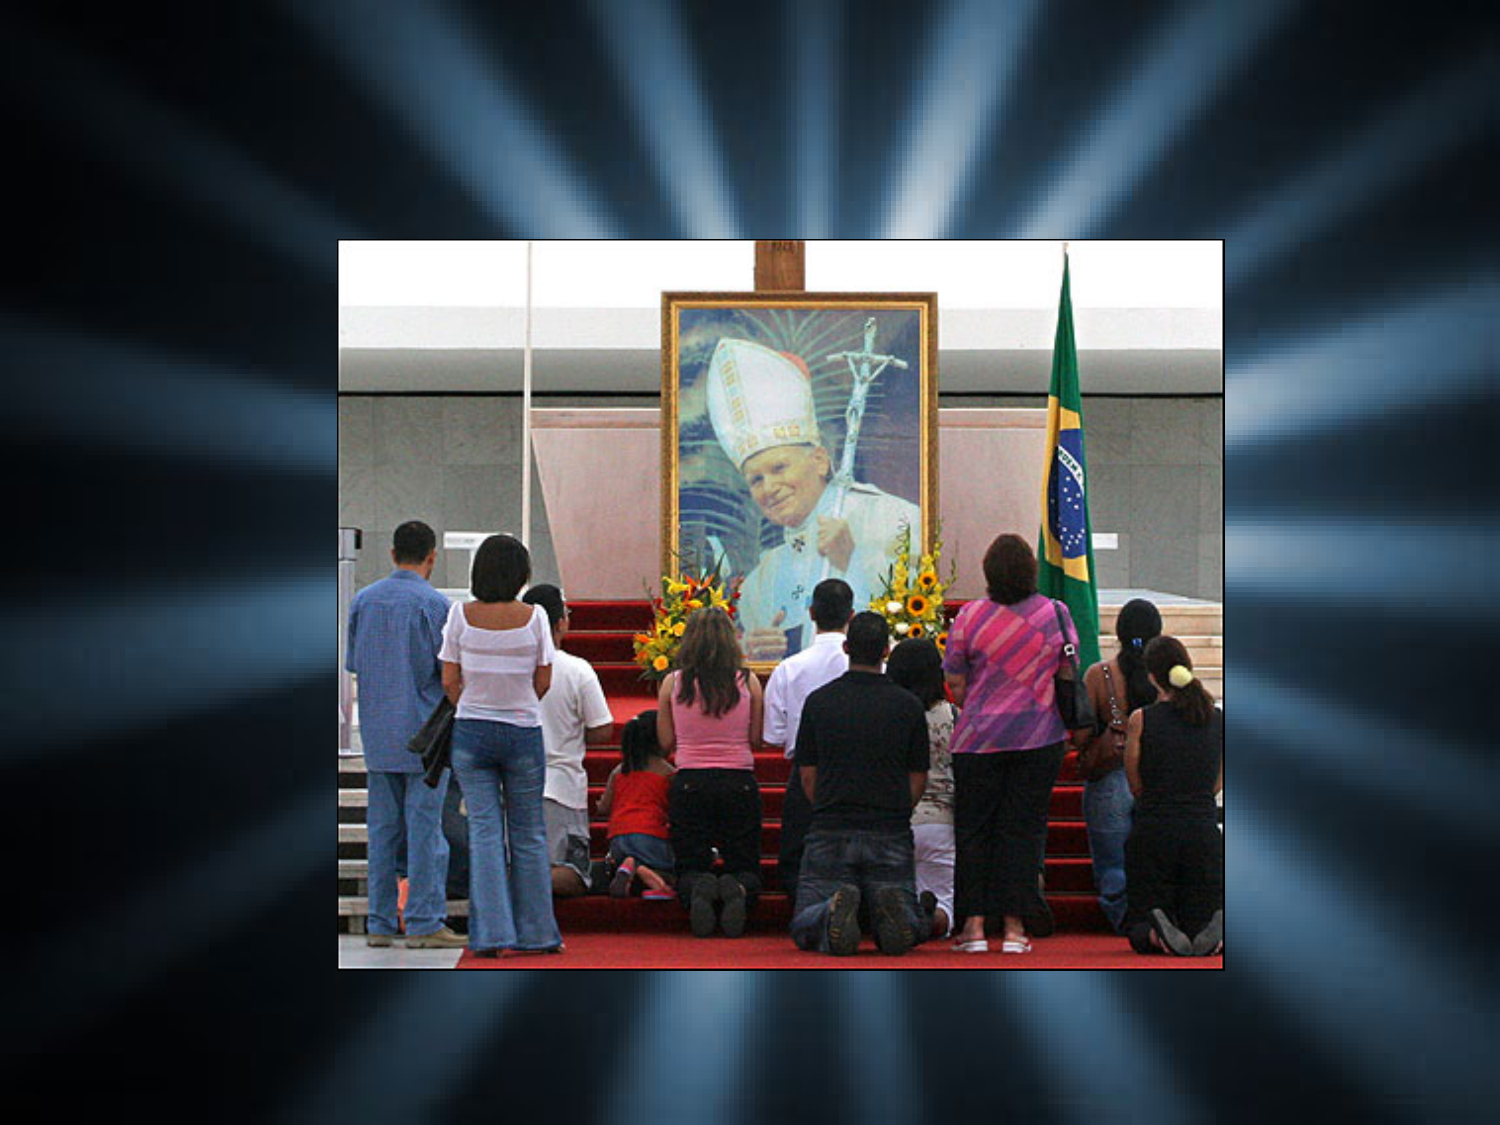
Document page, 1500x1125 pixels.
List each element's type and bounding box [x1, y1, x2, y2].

list [337, 239, 1226, 972]
text_box [0, 0, 1500, 1125]
